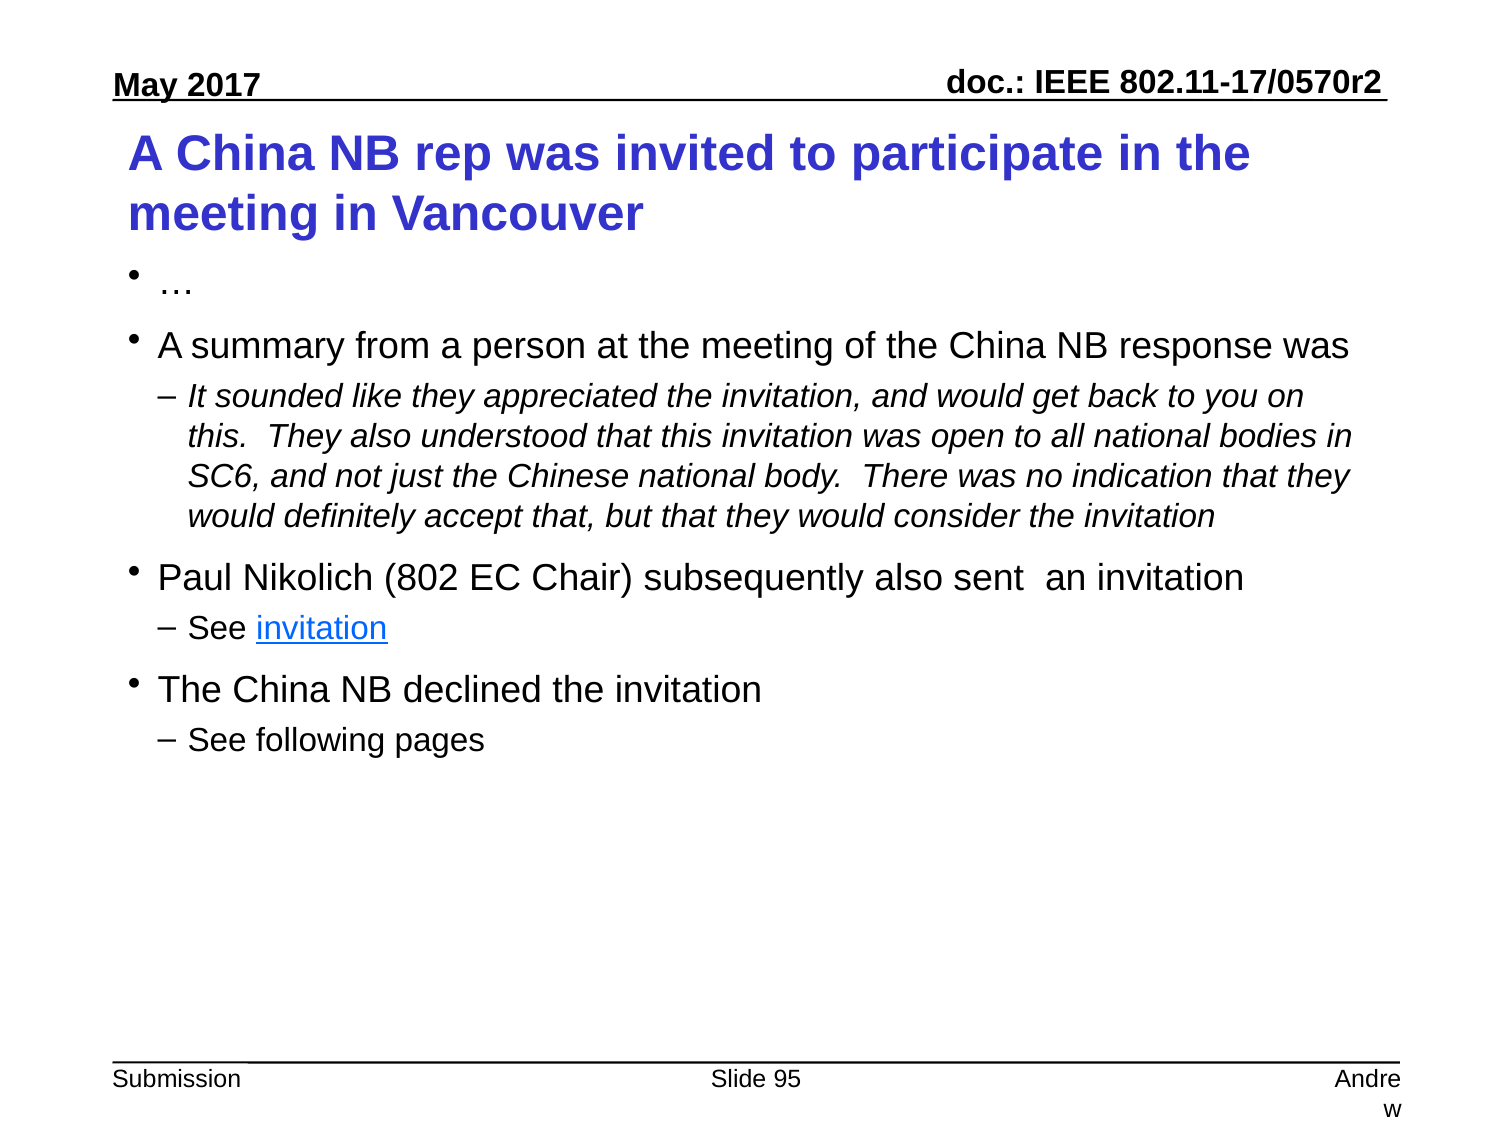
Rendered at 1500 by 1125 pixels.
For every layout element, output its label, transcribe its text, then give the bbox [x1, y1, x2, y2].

slide_number Slide 95 [709, 1061, 803, 1093]
list … A summary from a person at the meeting of the China NB response was It sounded like they appreciated the invitation, and would get back to you on this. They also understood that this invitation was open to all national bodies in SC6, and not just the Chinese national body. There was no indication that they would definitely accept that, but that they would consider the invitation Paul Nikolich (802 EC Chair) subsequently also sent an invitation See invitation The China NB declined the invitation See following pages [112, 249, 1388, 925]
footer Andrew Myles, Cisco [1320, 1061, 1402, 1093]
title A China NB rep was invited to participate in the meeting in Vancouver [112, 112, 1388, 249]
